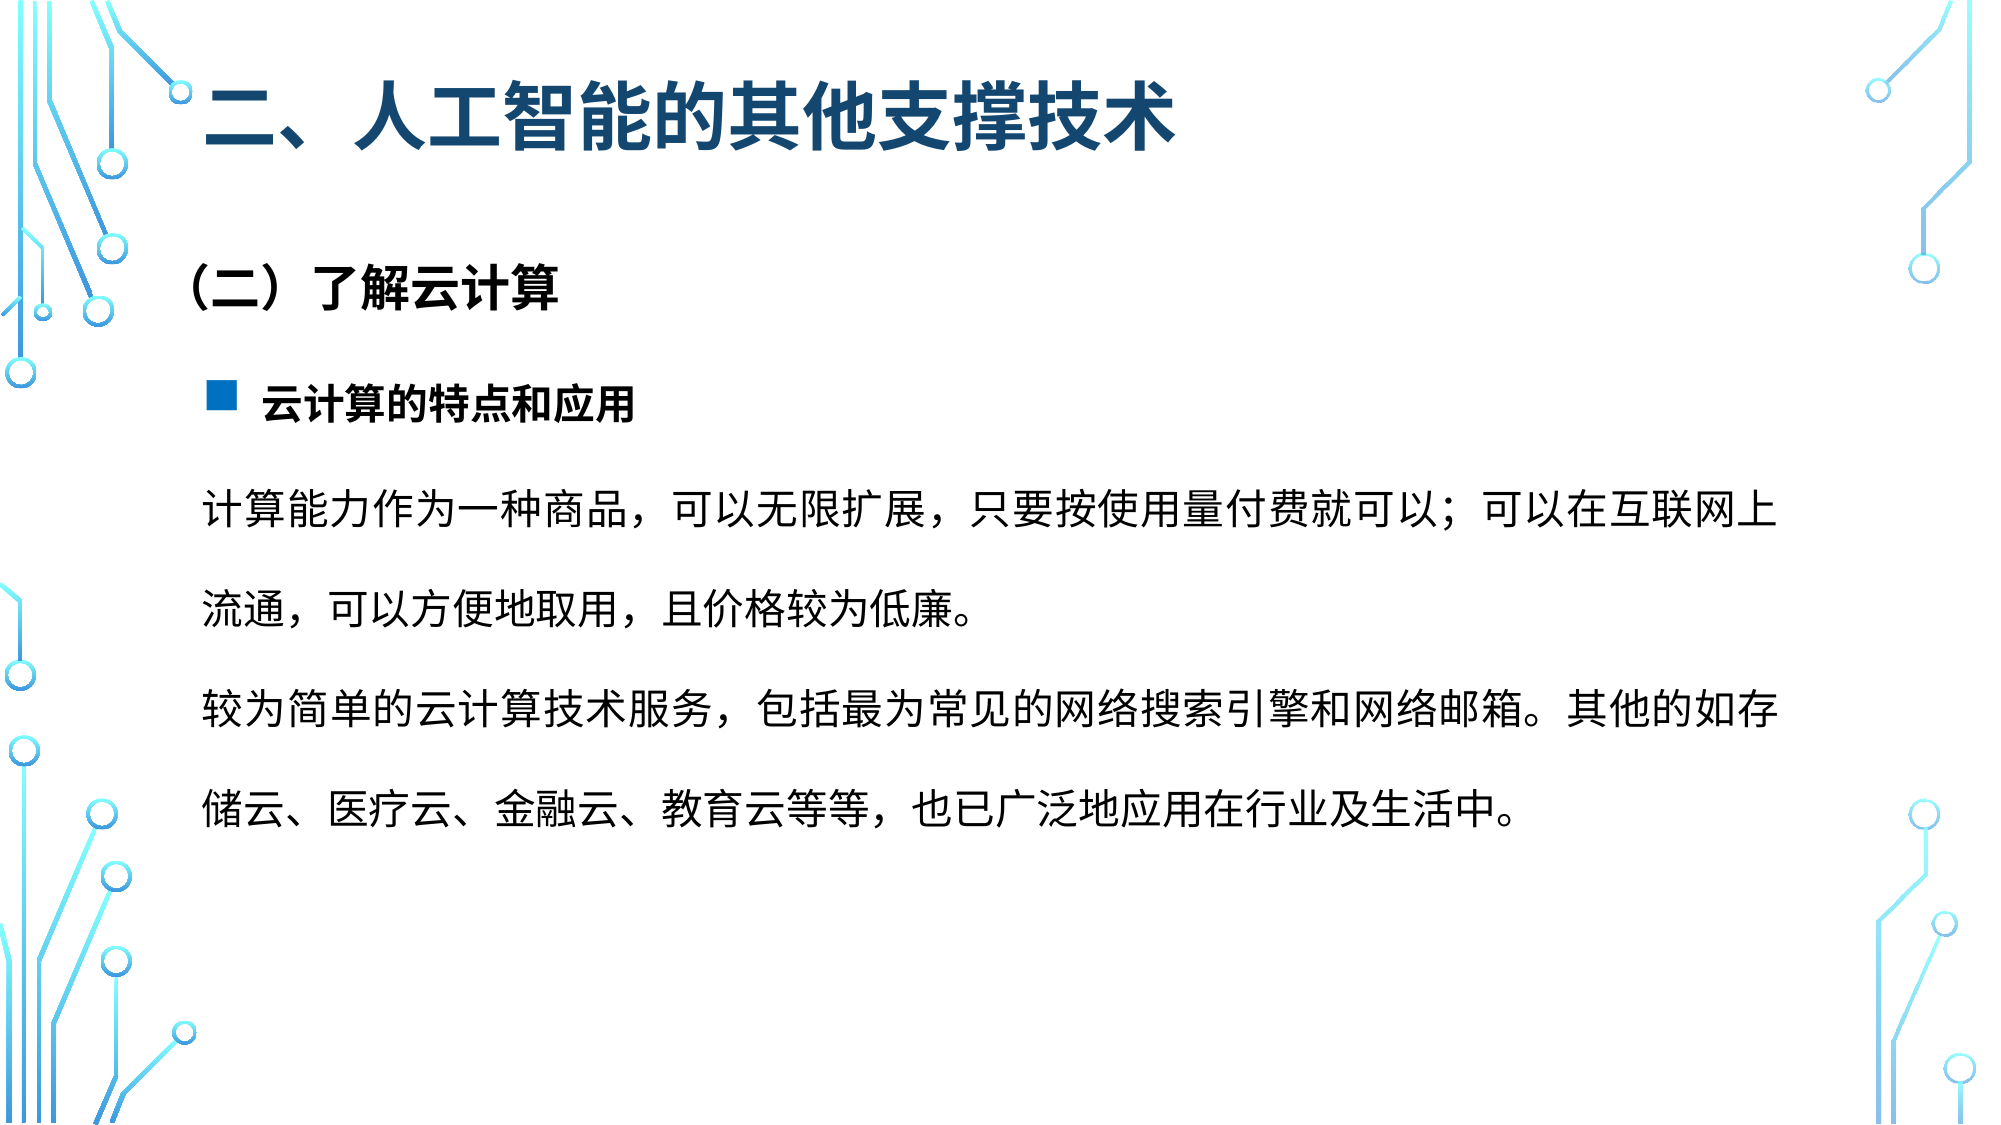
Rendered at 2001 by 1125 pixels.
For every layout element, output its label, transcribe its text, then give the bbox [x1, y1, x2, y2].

title 二、人工智能的其他支撑技术 [187, 0, 1813, 242]
text_box 计算能力作为一种商品，可以无限扩展，只要按使用量付费就可以；可以在互联网上流通，可以方便地取用，且价格较为低廉。 较为简单的云计算技术服务，包括最为常见的网络搜索引擎和网络邮箱。其他的如存储云、医疗云、金融云、教育云等等，也已广泛地应用在行业及生活中。 [187, 425, 1794, 841]
text_box （二）了解云计算 [145, 218, 895, 324]
list 云计算的特点和应用 [187, 319, 1813, 1088]
